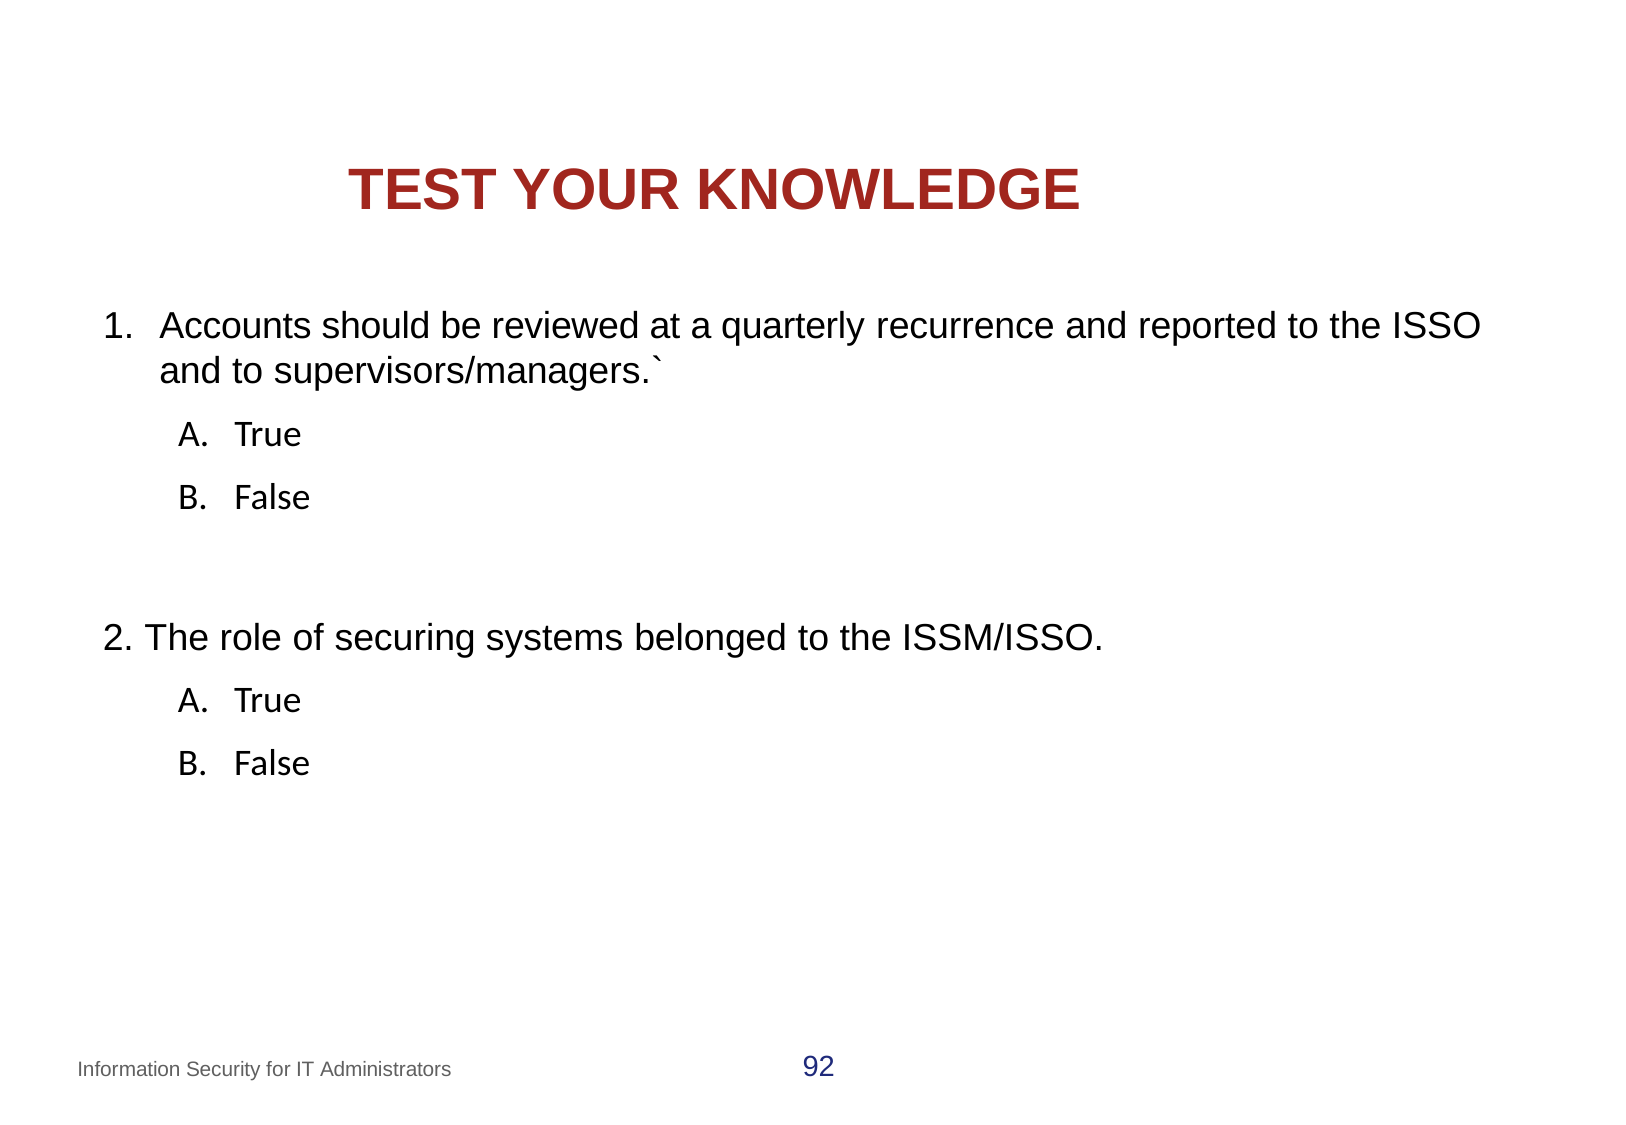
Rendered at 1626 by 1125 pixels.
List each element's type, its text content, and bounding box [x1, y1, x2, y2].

list Accounts should be reviewed at a quarterly recurrence and reported to the ISSO and to supervisors/managers.` True False [101, 301, 1550, 567]
footer Information Security for IT Administrators [75, 1055, 457, 1081]
title TEST YOUR KNOWLEDGE [62, 151, 1563, 293]
text_box 2. The role of securing systems belonged to the ISSM/ISSO. True False [100, 612, 1550, 901]
slide_number 92 [798, 1047, 840, 1081]
